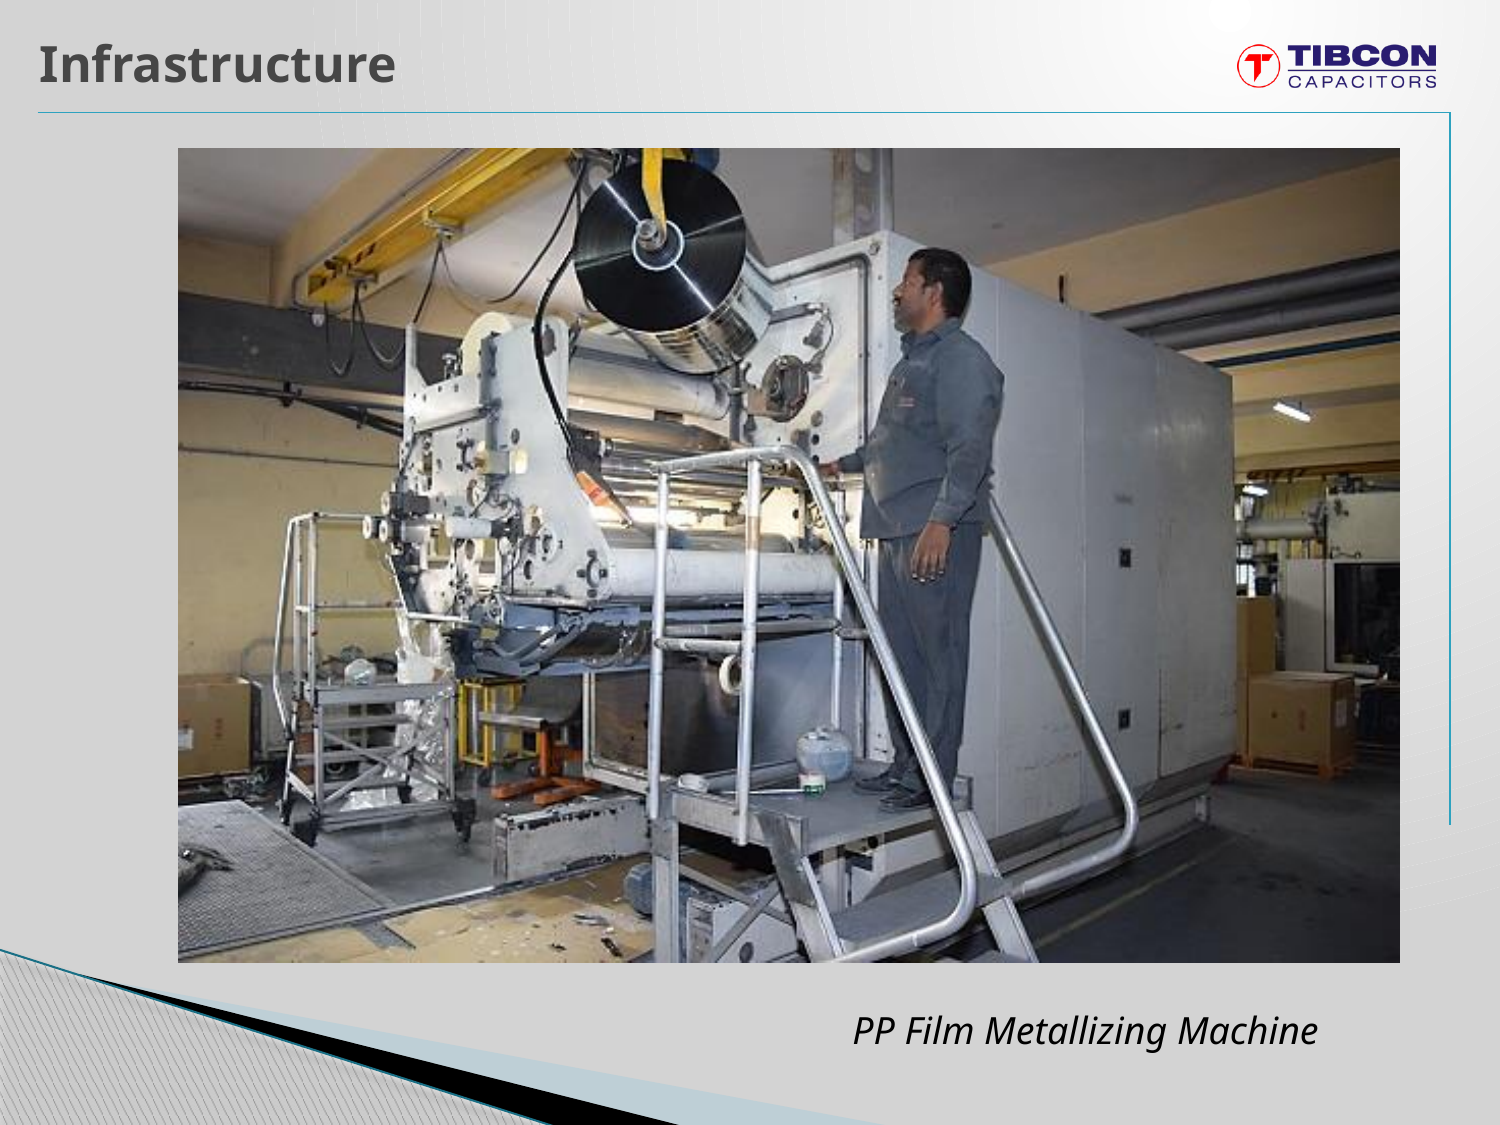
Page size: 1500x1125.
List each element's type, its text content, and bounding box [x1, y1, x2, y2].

picture [178, 148, 1401, 963]
title Infrastructure [24, 24, 1150, 100]
text_box PP Film Metallizing Machine [837, 999, 1400, 1060]
picture [1237, 43, 1436, 88]
